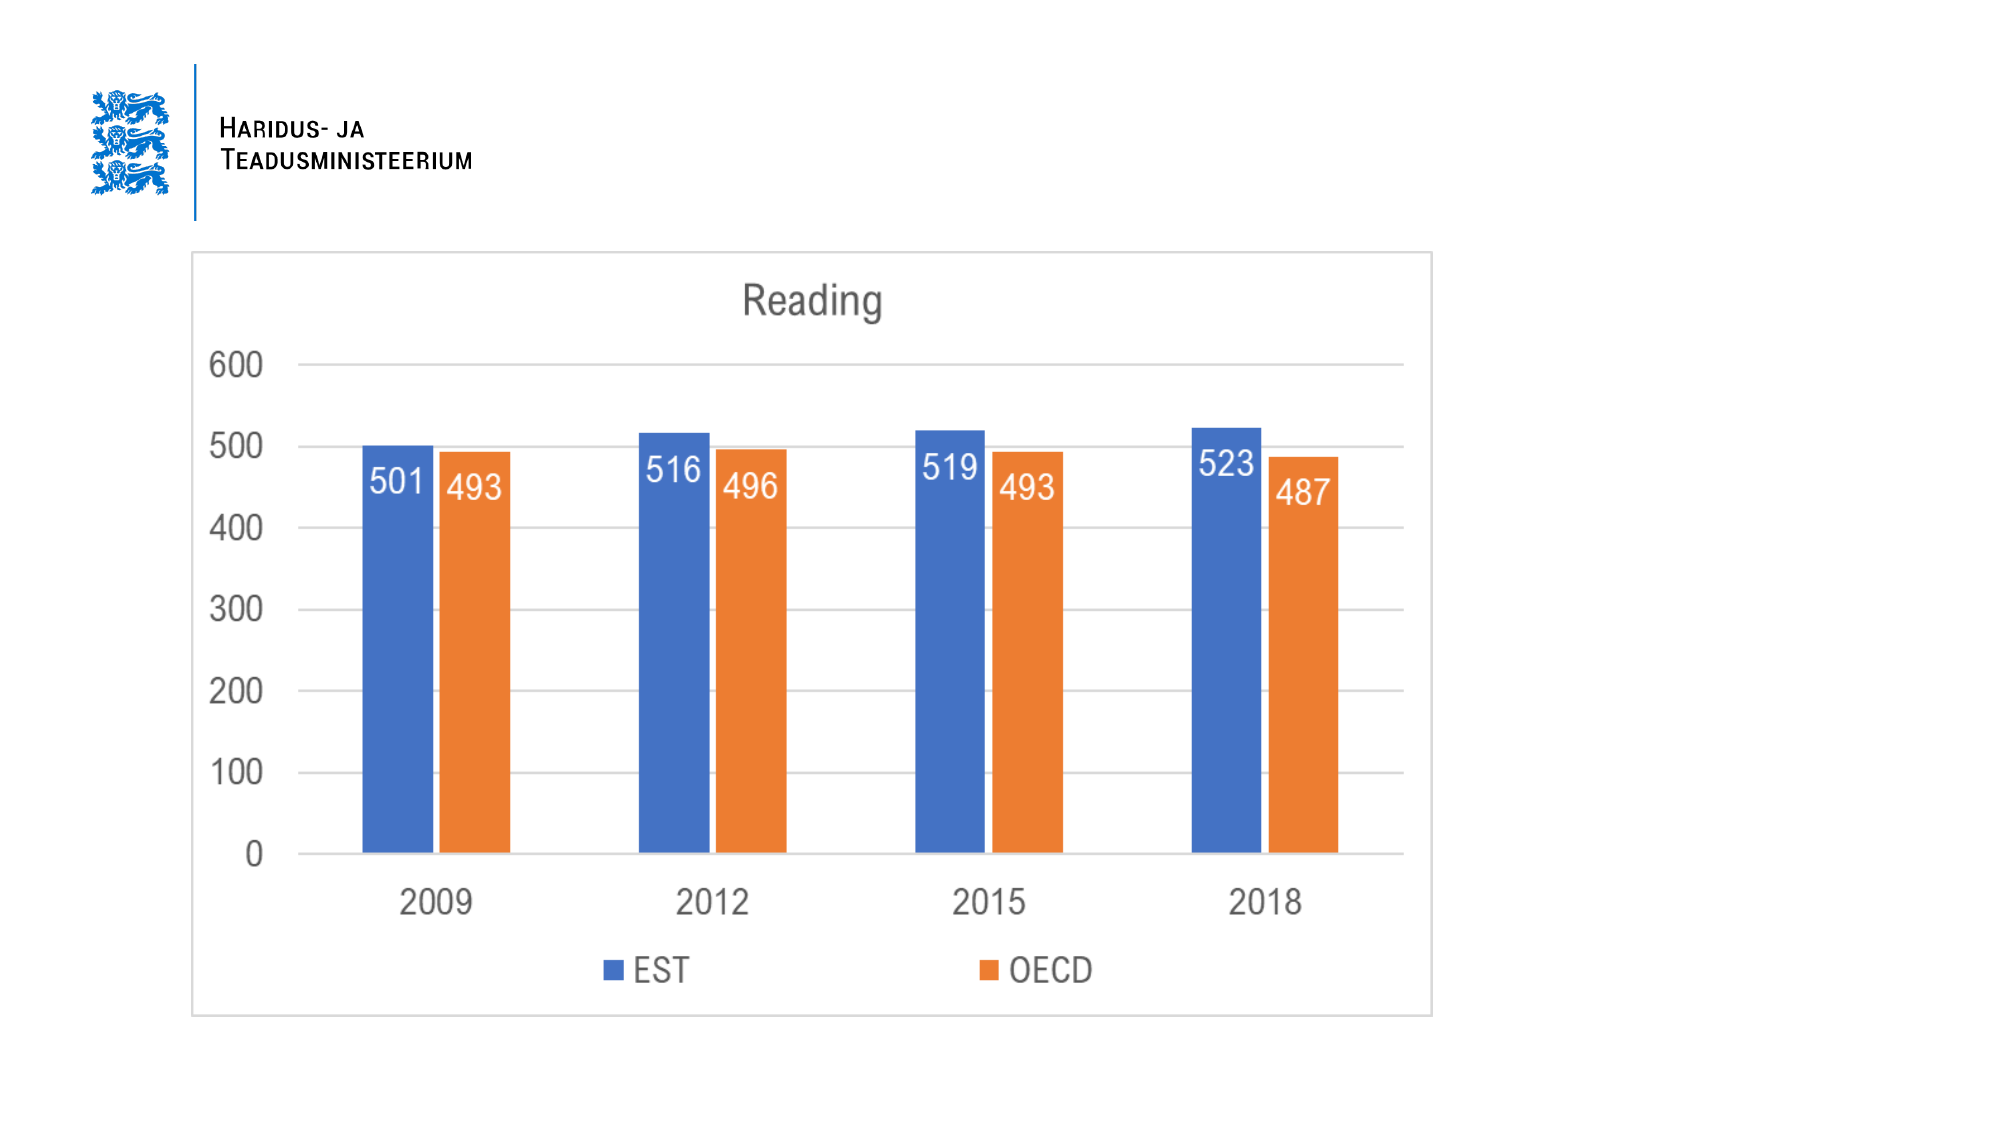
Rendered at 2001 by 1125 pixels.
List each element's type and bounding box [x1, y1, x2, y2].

picture [191, 251, 1433, 1017]
picture [91, 64, 471, 221]
